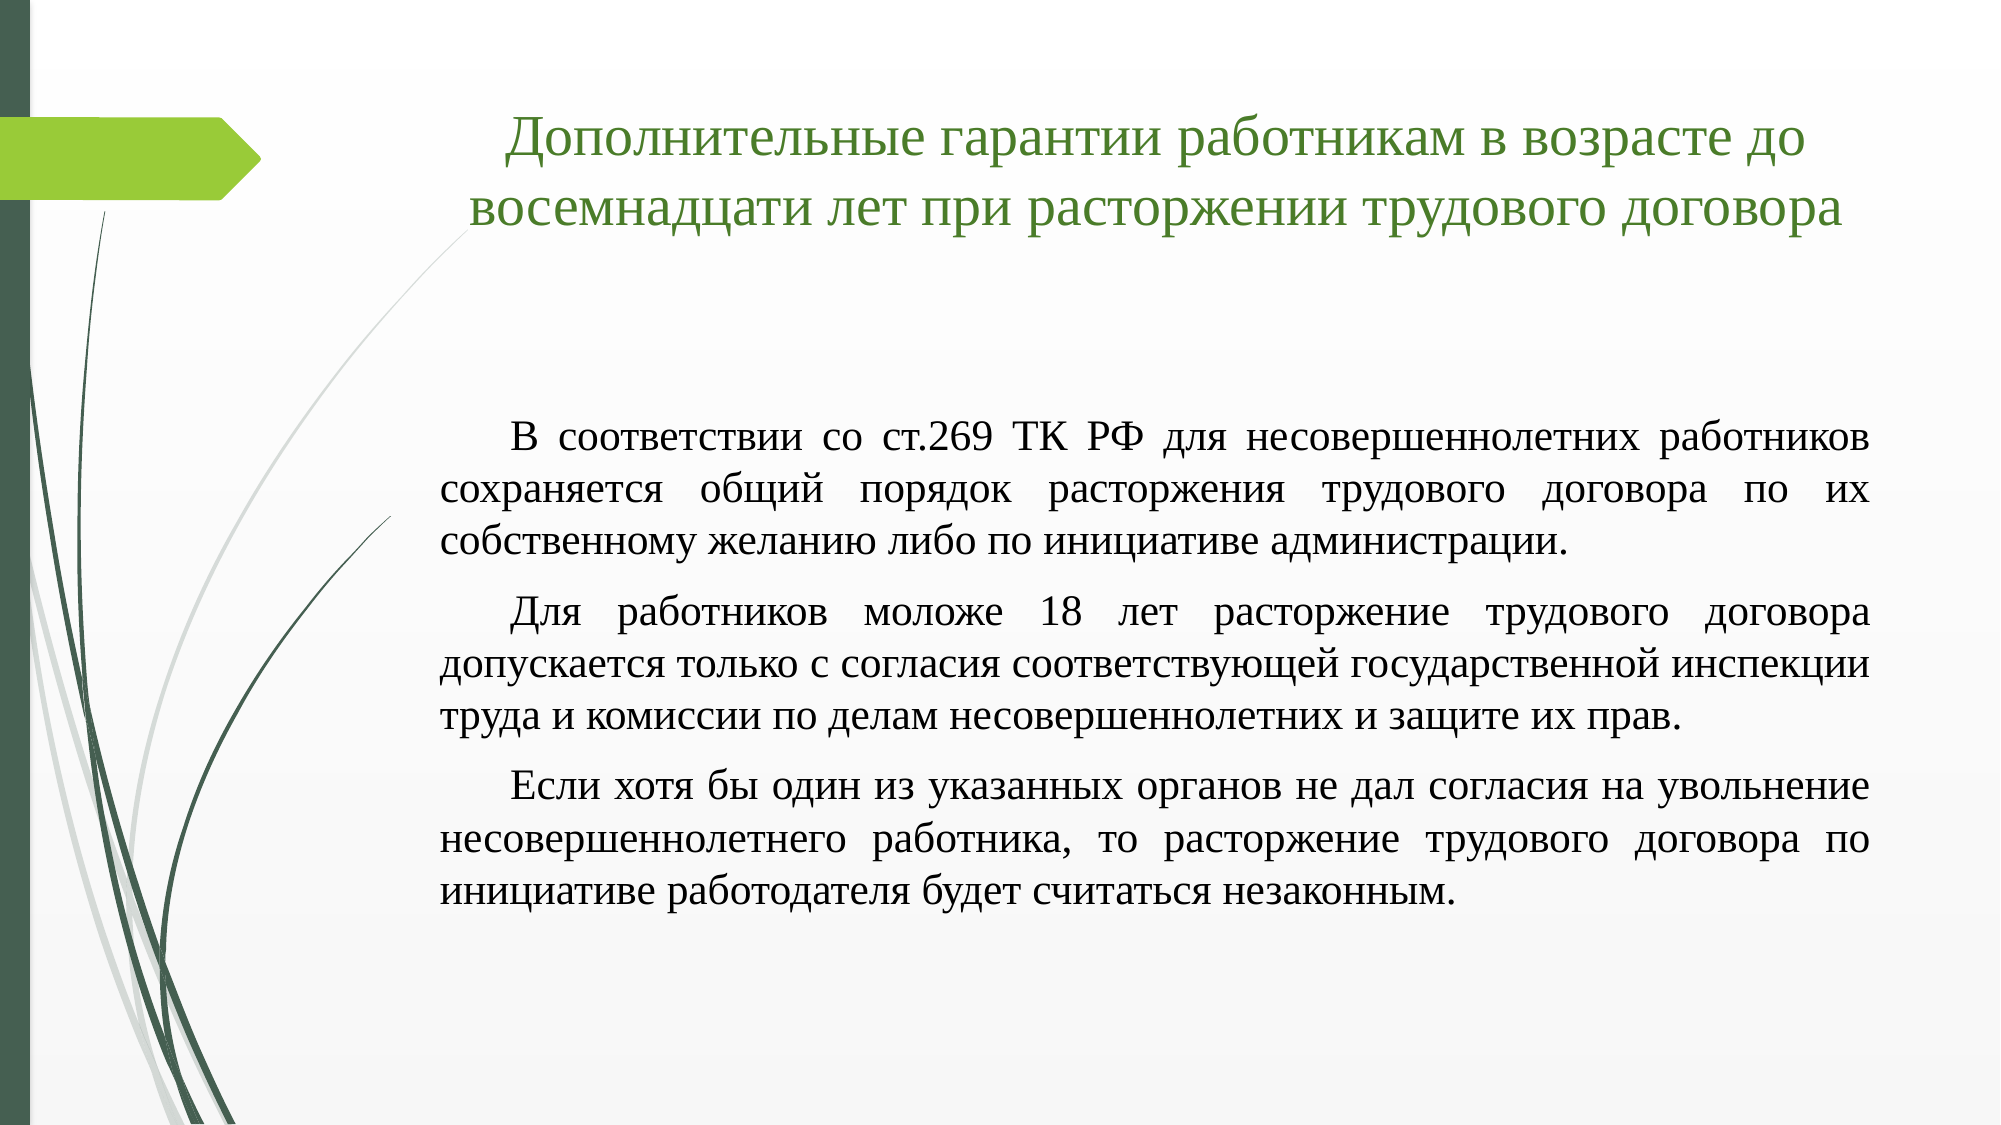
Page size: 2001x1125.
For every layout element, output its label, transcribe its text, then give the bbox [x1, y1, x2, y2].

list В соответствии со ст.269 ТК РФ для несовершеннолетних работников сохраняется общий порядок расторжения трудового договора по их собственному желанию либо по инициативе администрации. Для работников моложе 18 лет расторжение трудового договора допускается только с согласия соответствующей государственной инспекции труда и комиссии по делам несовершеннолетних и защите их прав. Если хотя бы один из указанных органов не дал согласия на увольнение несовершеннолетнего работника, то расторжение трудового договора по инициативе работодателя будет считаться незаконным. [424, 214, 1888, 968]
title Дополнительные гарантии работникам в возрасте до восемнадцати лет при расторжении трудового договора [425, 29, 1888, 214]
